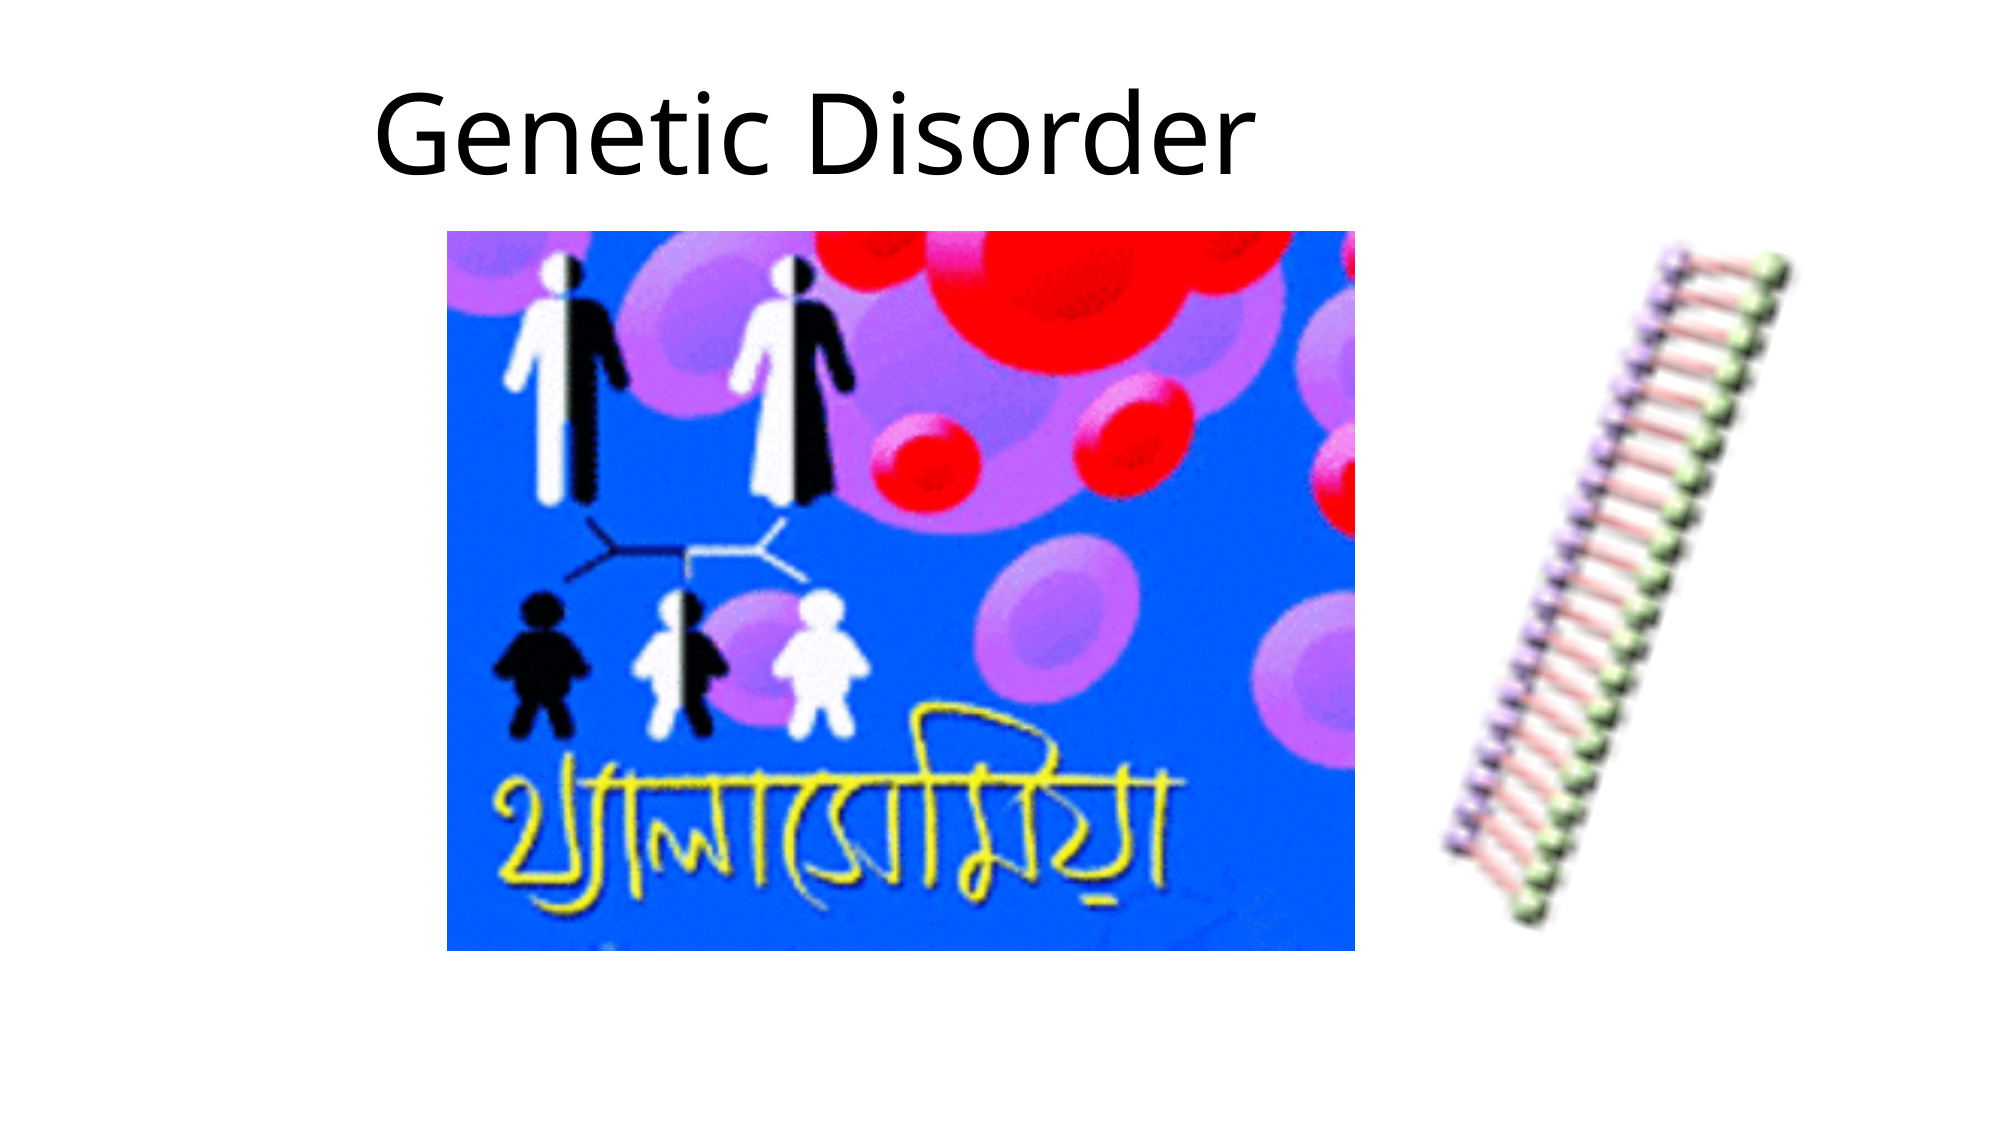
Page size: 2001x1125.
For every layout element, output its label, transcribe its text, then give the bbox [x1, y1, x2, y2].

text_box Genetic Disorder [356, 54, 1708, 205]
picture [447, 212, 1989, 971]
